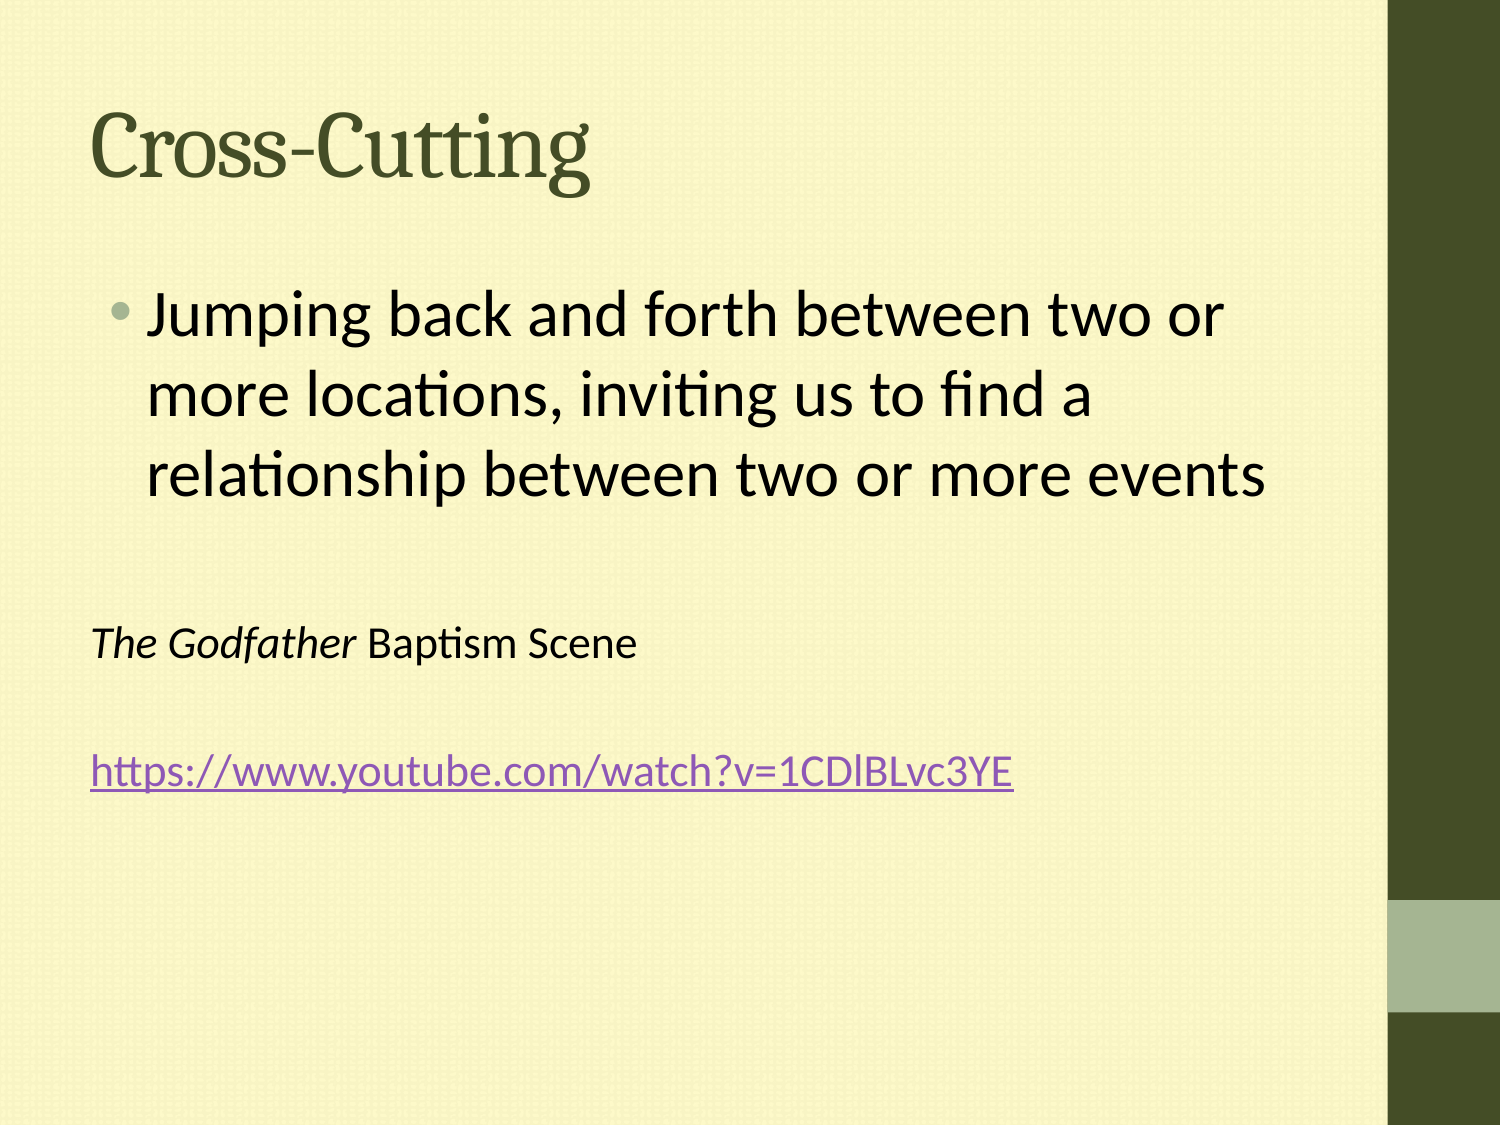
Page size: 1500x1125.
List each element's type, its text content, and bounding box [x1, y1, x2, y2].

title Cross-Cutting [75, 45, 1325, 233]
list Jumping back and forth between two or more locations, inviting us to find a relationship between two or more events The Godfather Baptism Scene https://www.youtube.com/watch?v=1CDlBLvc3YE [75, 262, 1325, 1050]
